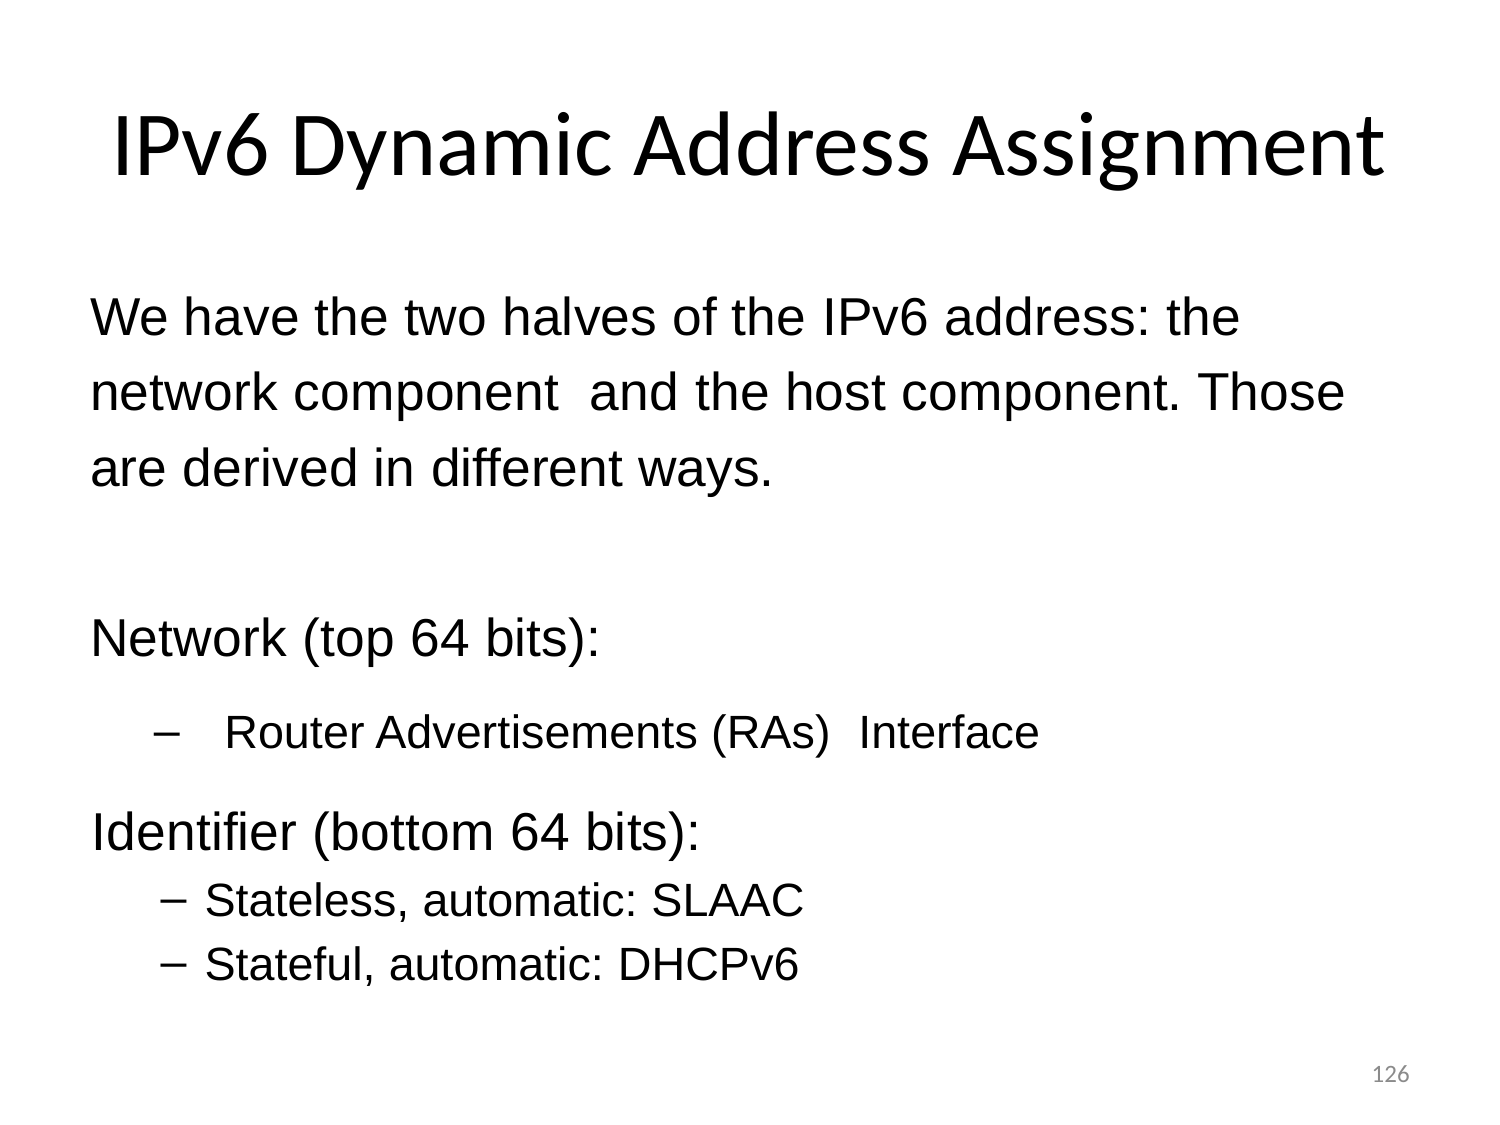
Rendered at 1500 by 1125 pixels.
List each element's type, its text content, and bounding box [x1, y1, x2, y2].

slide_number 126 [1074, 1042, 1425, 1103]
list We have the two halves of the IPv6 address: the network component and the host component. Those are derived in different ways. Network (top 64 bits): Router Advertisements (RAs) Interface Identifier (bottom 64 bits): Stateless, automatic: SLAAC Stateful, automatic: DHCPv6 [75, 262, 1425, 1005]
title IPv6 Dynamic Address Assignment [75, 45, 1425, 233]
